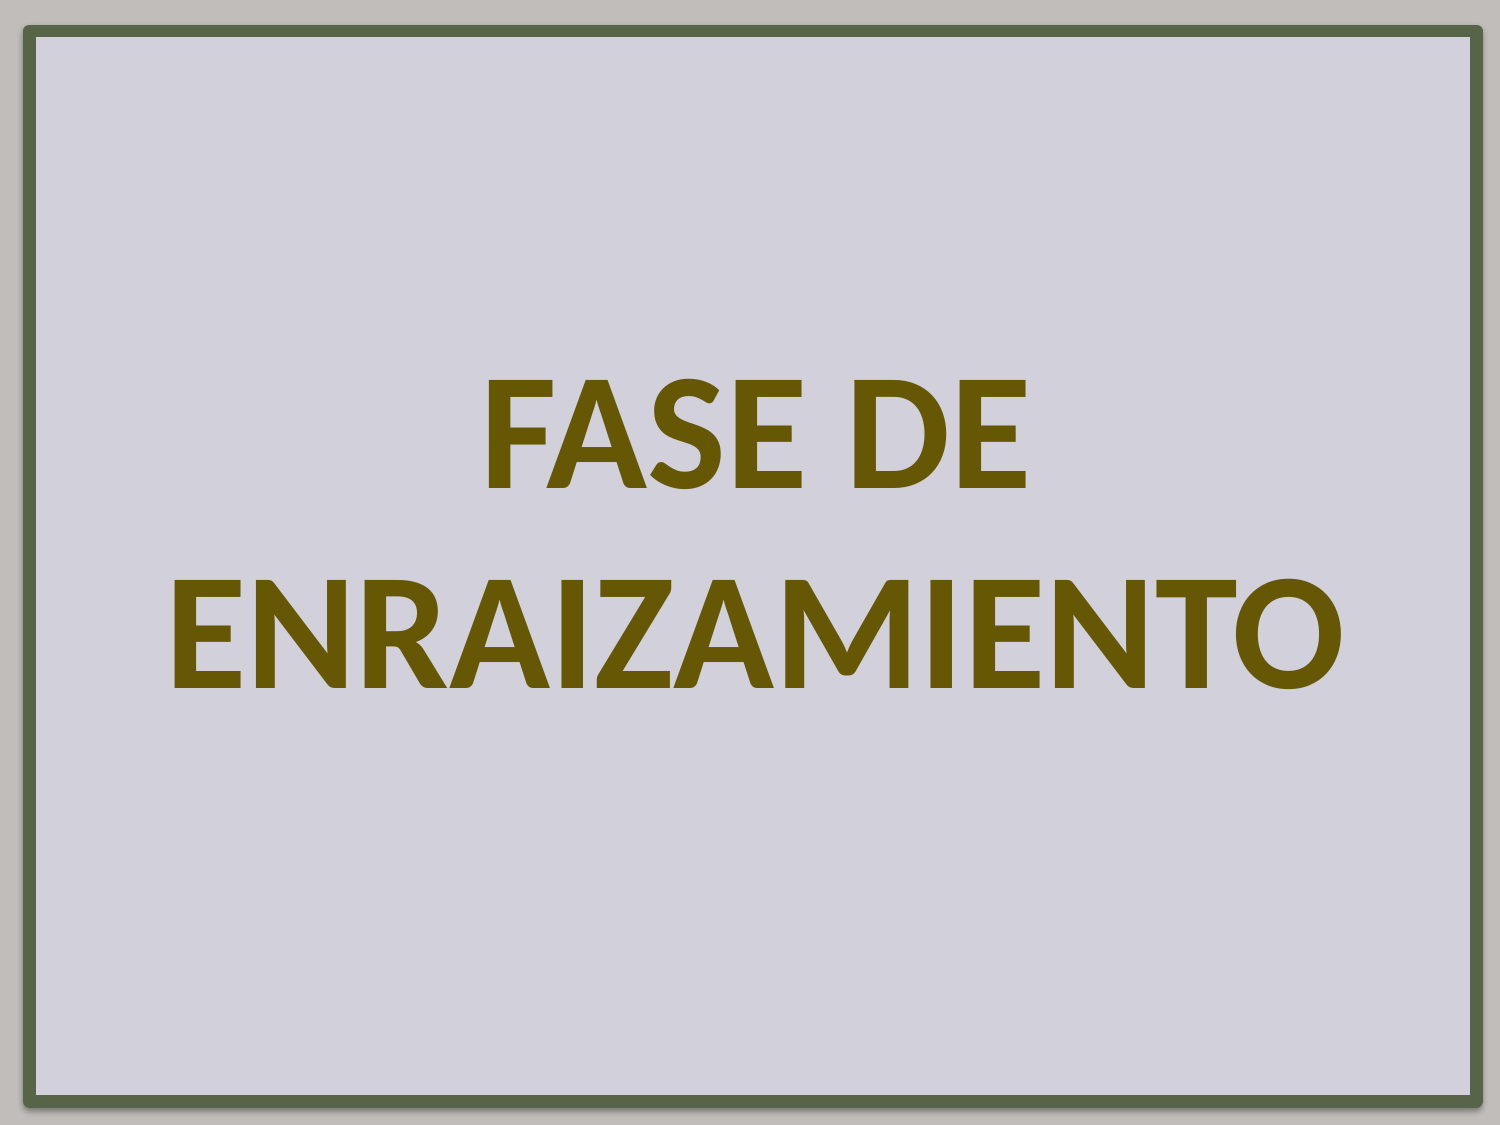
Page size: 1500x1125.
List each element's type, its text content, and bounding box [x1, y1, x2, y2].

text_box [29, 30, 1477, 1102]
text_box Fase de enraizamiento [88, 314, 1424, 730]
